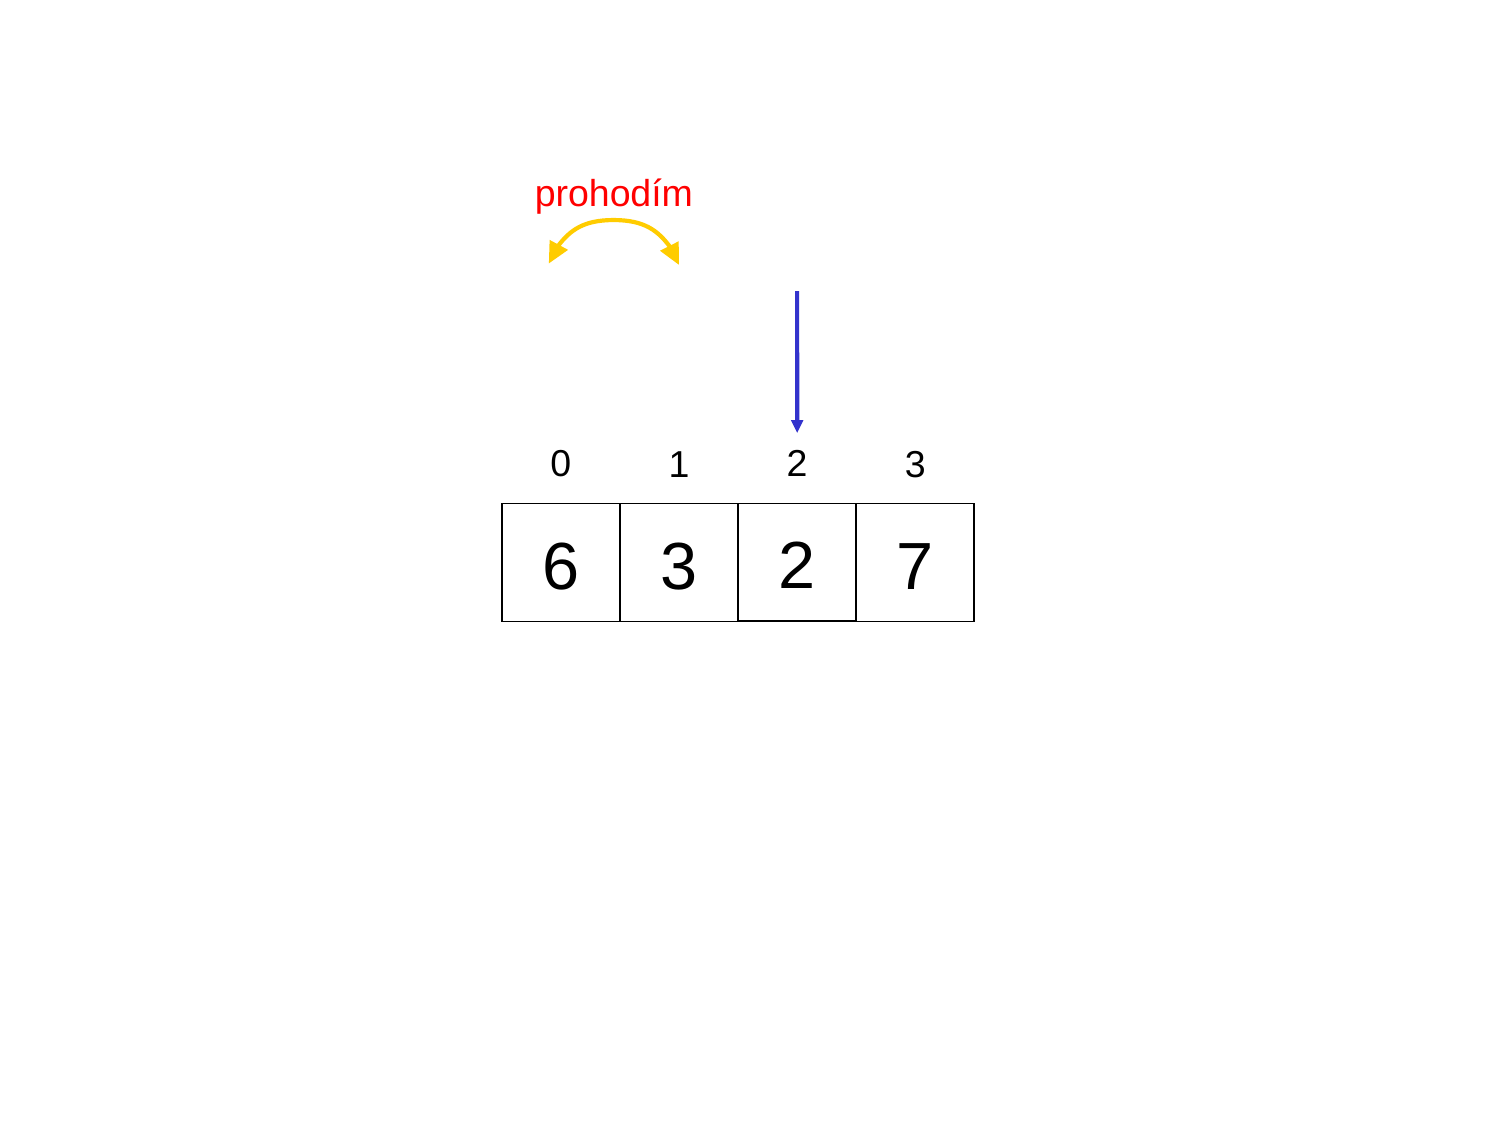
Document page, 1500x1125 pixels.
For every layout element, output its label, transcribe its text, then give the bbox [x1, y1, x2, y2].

text_box 3 [620, 503, 738, 622]
text_box 7 [857, 503, 975, 622]
text_box 1 [620, 432, 738, 492]
text_box 2 [738, 503, 857, 622]
text_box 0 [501, 431, 620, 491]
text_box prohodím [513, 161, 715, 221]
text_box 6 [502, 503, 620, 622]
text_box [548, 221, 679, 280]
text_box [790, 291, 804, 433]
text_box 3 [856, 432, 975, 492]
text_box 2 [737, 431, 856, 491]
